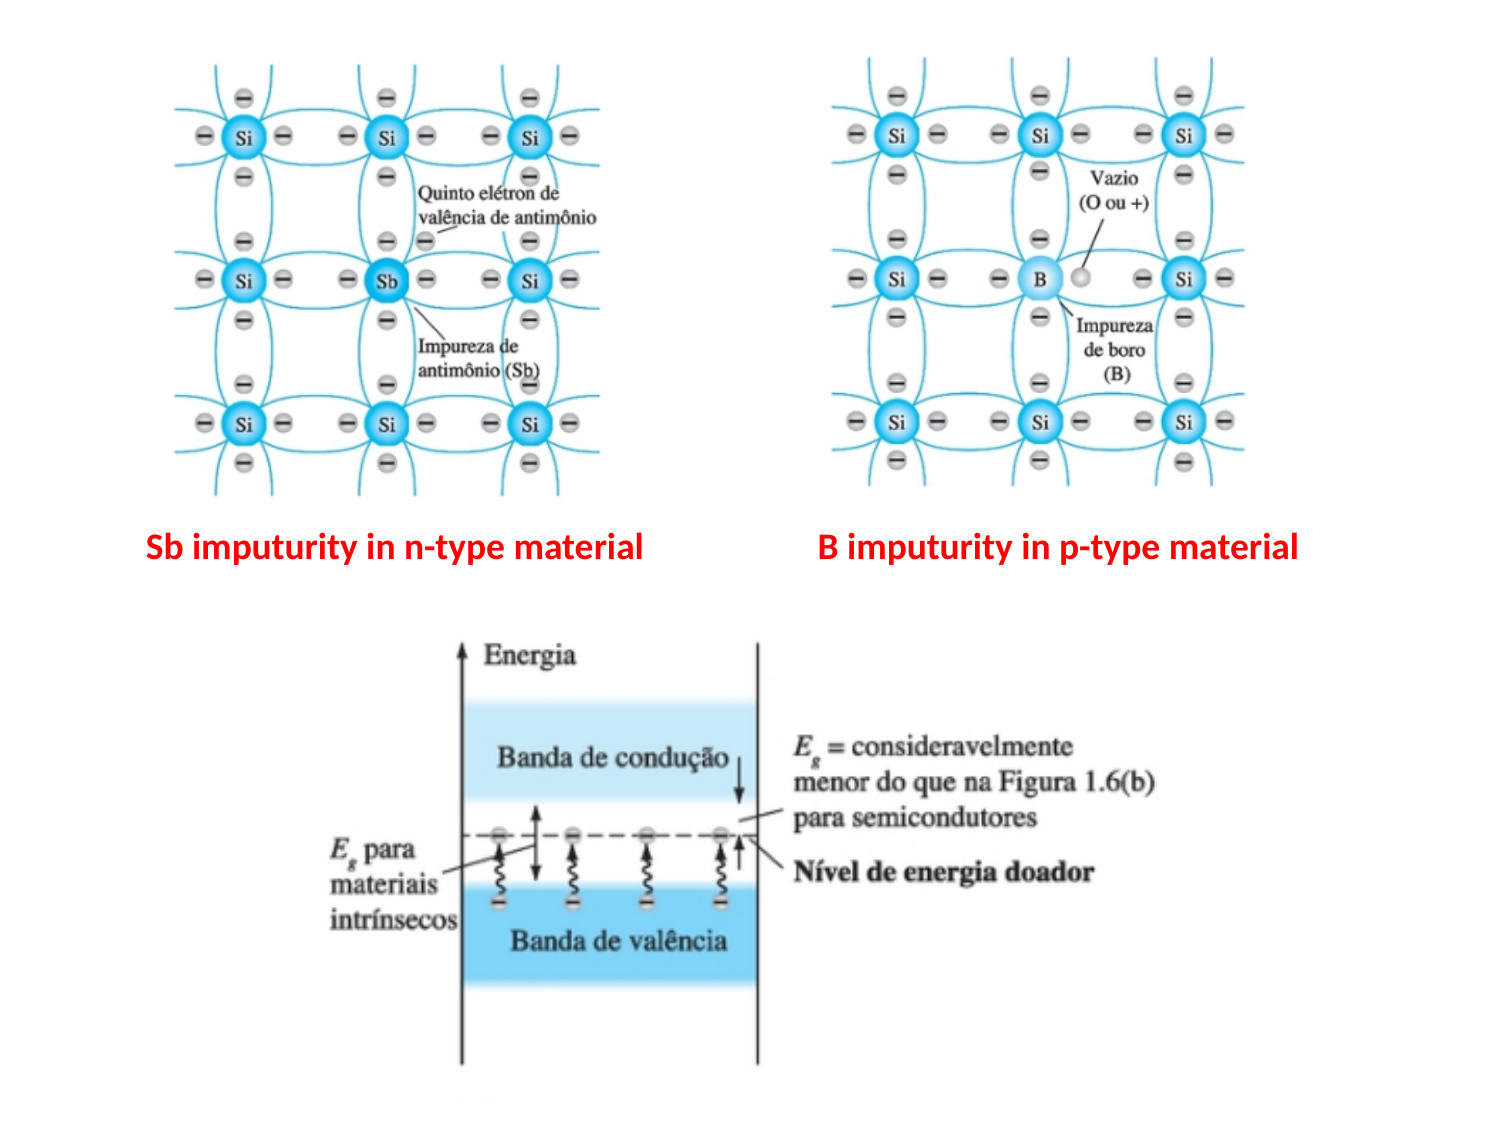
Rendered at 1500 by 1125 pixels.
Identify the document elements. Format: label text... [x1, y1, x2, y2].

picture [148, 42, 653, 515]
picture [320, 600, 1183, 1107]
text_box B imputurity in p-type material [776, 514, 1341, 574]
text_box Sb imputurity in n-type material [113, 514, 677, 574]
picture [808, 54, 1263, 507]
